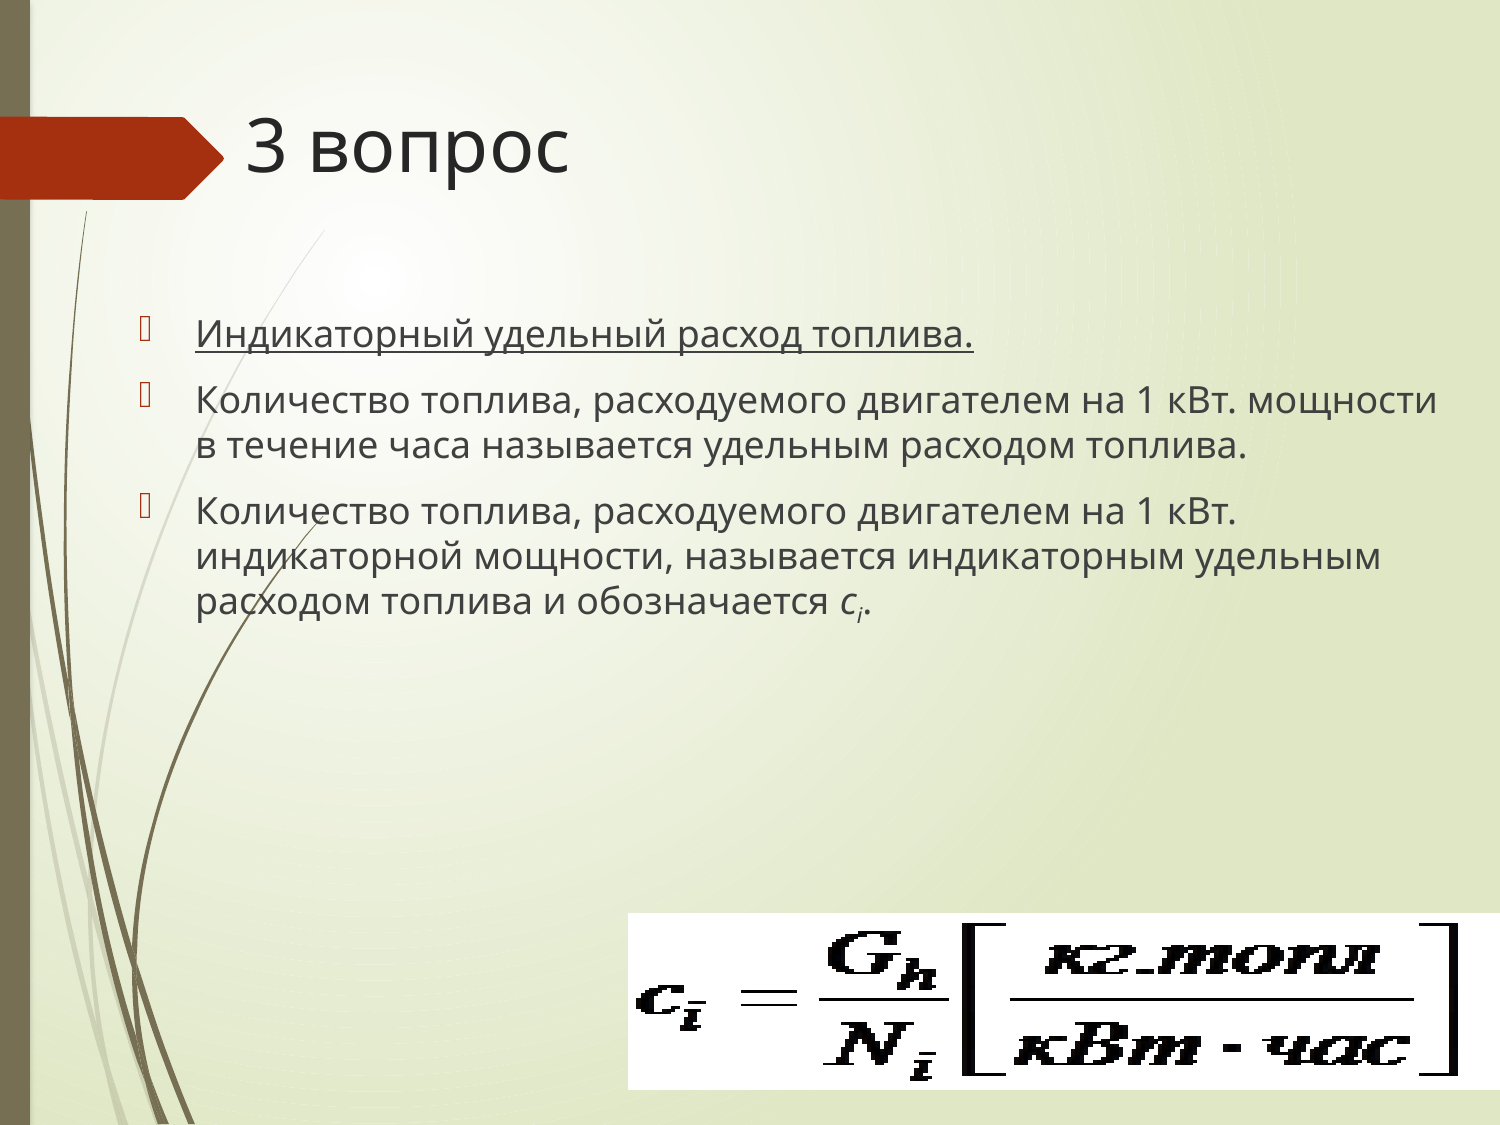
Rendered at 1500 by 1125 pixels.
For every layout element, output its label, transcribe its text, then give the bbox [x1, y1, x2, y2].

title 3 вопрос [230, 90, 1500, 209]
picture [628, 913, 1500, 1091]
list Индикаторный удельный расход топлива. Количество топлива, расходуемого двигателем на 1 кВт. мощности в течение часа называется удельным расходом топлива. Количество топлива, расходуемого двигателем на 1 кВт. индикаторной мощности, называется индикаторным удельным расходом топлива и обозначается сi. [123, 302, 1474, 1125]
